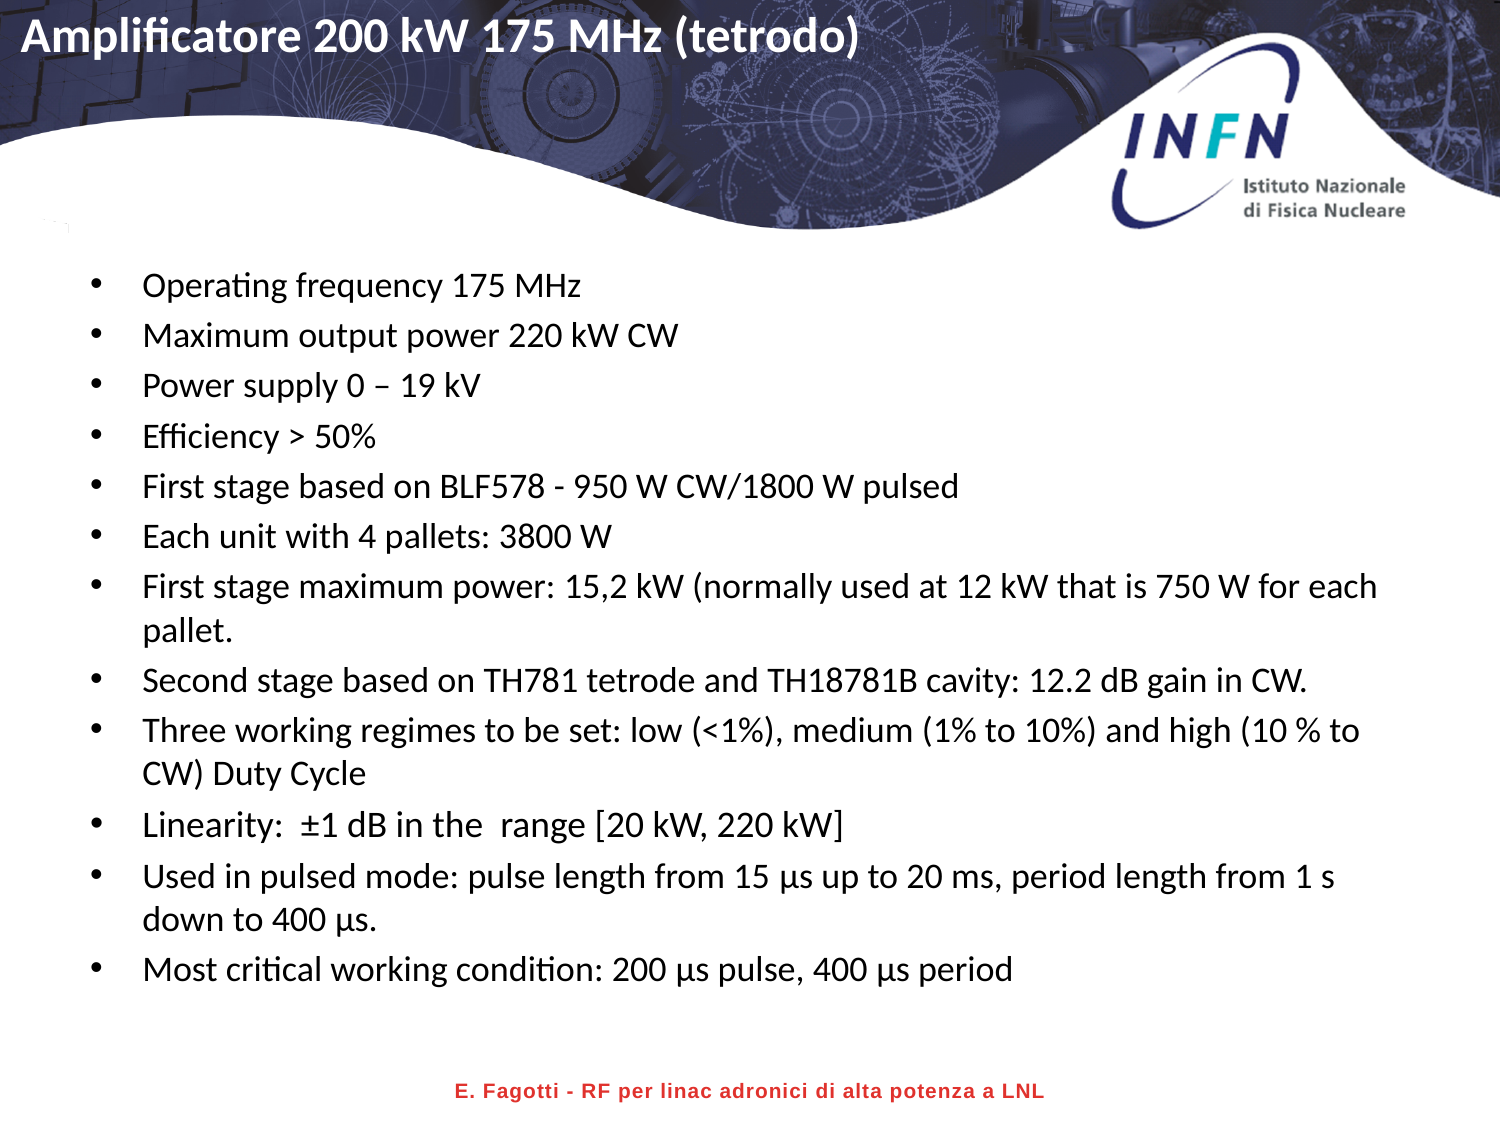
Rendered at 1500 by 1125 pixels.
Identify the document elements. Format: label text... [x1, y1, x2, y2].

list Operating frequency 175 MHz Maximum output power 220 kW CW Power supply 0 – 19 kV Efficiency > 50% First stage based on BLF578 - 950 W CW/1800 W pulsed Each unit with 4 pallets: 3800 W First stage maximum power: 15,2 kW (normally used at 12 kW that is 750 W for each pallet. Second stage based on TH781 tetrode and TH18781B cavity: 12.2 dB gain in CW. Three working regimes to be set: low (<1%), medium (1% to 10%) and high (10 % to CW) Duty Cycle Linearity: ±1 dB in the range [20 kW, 220 kW] Used in pulsed mode: pulse length from 15 μs up to 20 ms, period length from 1 s down to 400 μs. Most critical working condition: 200 μs pulse, 400 μs period [75, 253, 1425, 997]
text_box E. Fagotti - RF per linac adronici di alta potenza a LNL [0, 1070, 1500, 1111]
picture [0, 0, 1500, 233]
